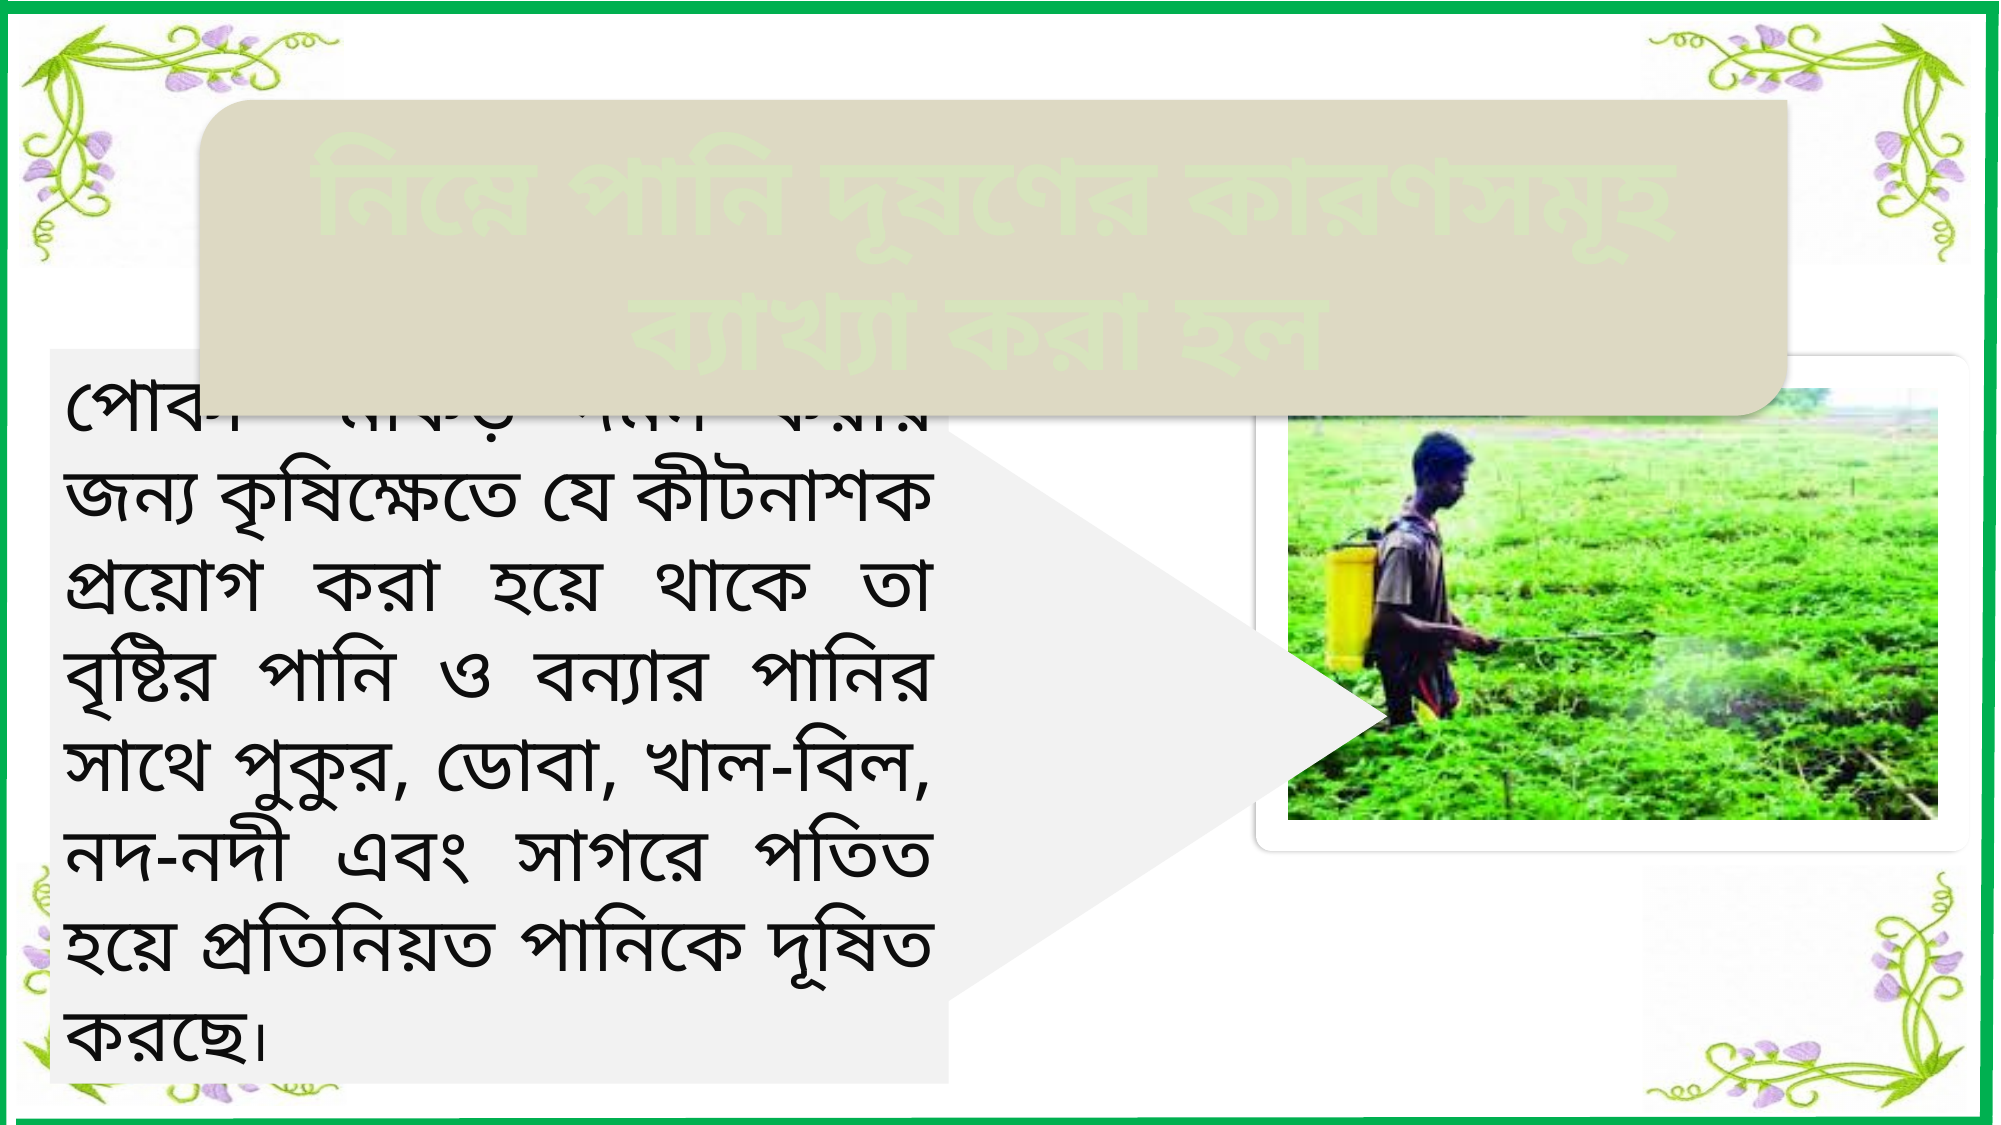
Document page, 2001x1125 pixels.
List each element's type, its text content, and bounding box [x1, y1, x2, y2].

text_box পোকা –মাকড় দমন করার জন্য কৃষিক্ষেতে যে কীটনাশক প্রয়োগ করা হয়ে থাকে তা বৃষ্টির পানি ও বন্যার পানির সাথে পুকুর, ডোবা, খাল-বিল, নদ-নদী এবং সাগরে পতিত হয়ে প্রতিনিয়ত পানিকে দূষিত করছে। [49, 348, 1282, 1084]
picture [1643, 866, 1966, 1112]
picture [17, 863, 346, 1106]
text_box নিম্নে পানি দূষণের কারণসমূহ ব্যাখ্যা করা হল [199, 99, 1788, 416]
picture [1641, 22, 1970, 265]
picture [1287, 387, 1938, 821]
picture [19, 20, 344, 268]
